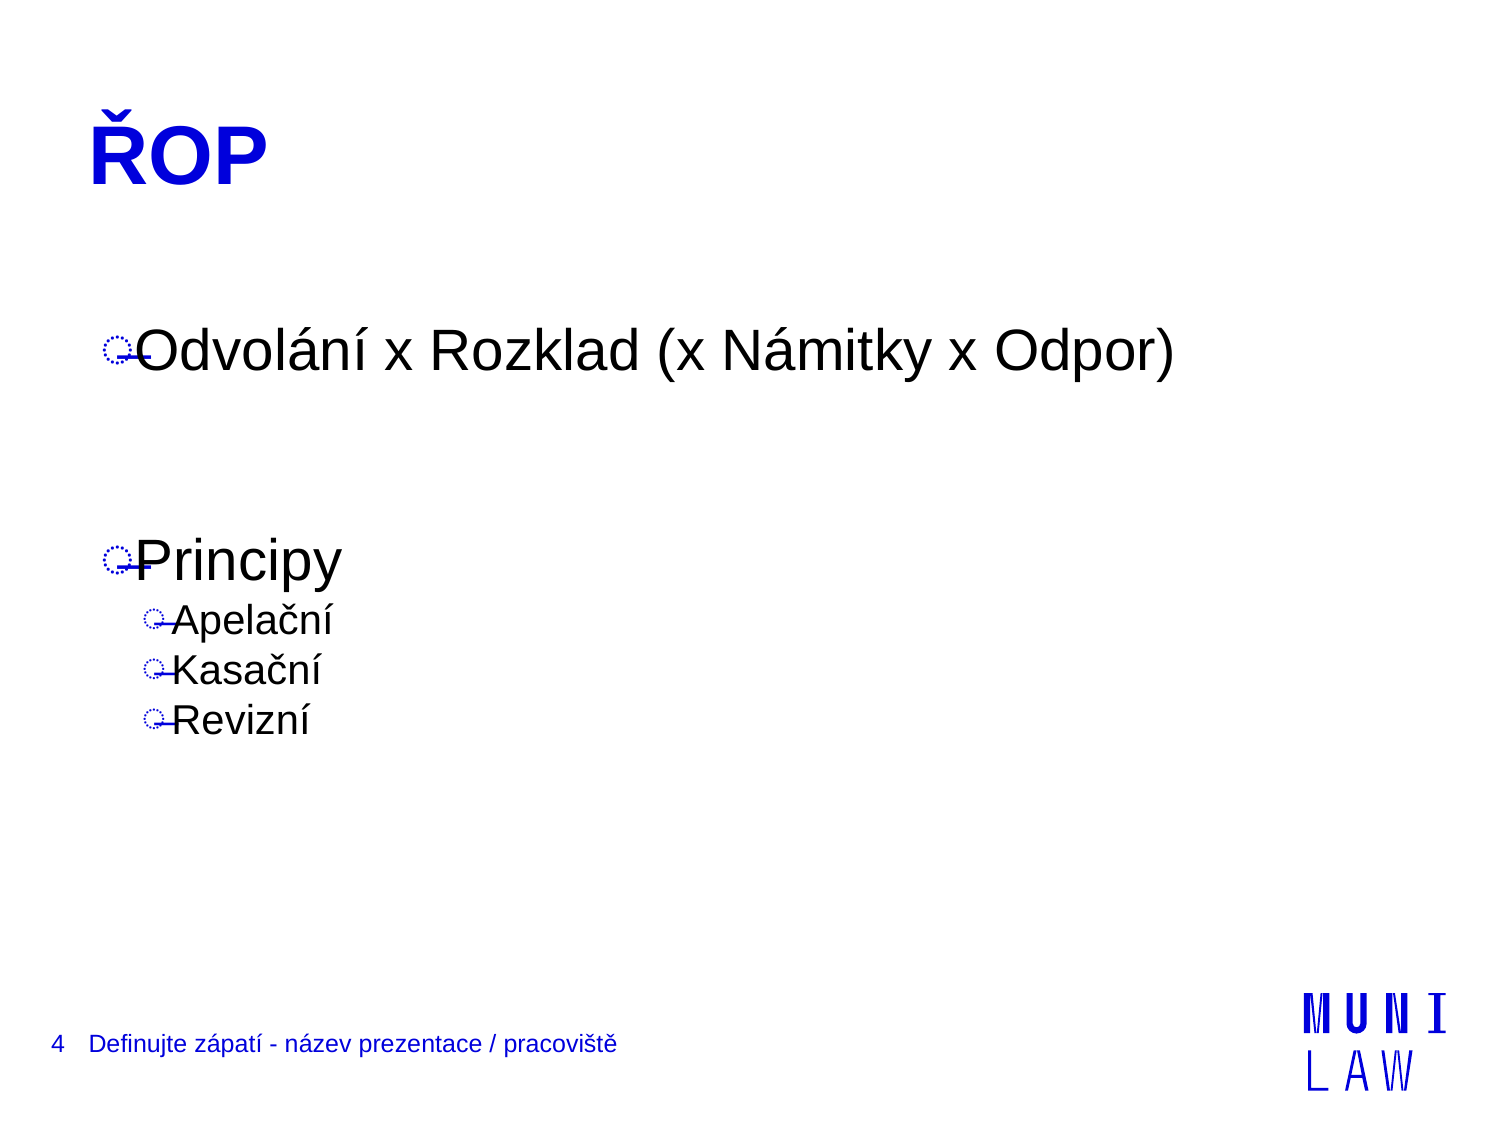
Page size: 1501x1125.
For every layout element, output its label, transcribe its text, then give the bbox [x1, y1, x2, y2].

slide_number 4 [50, 1021, 82, 1063]
title ŘOP [88, 118, 1412, 193]
footer Definujte zápatí - název prezentace / pracoviště [88, 1021, 1064, 1063]
list Odvolání x Rozklad (x Námitky x Odpor) Principy Apelační Kasační Revizní [88, 277, 1412, 957]
